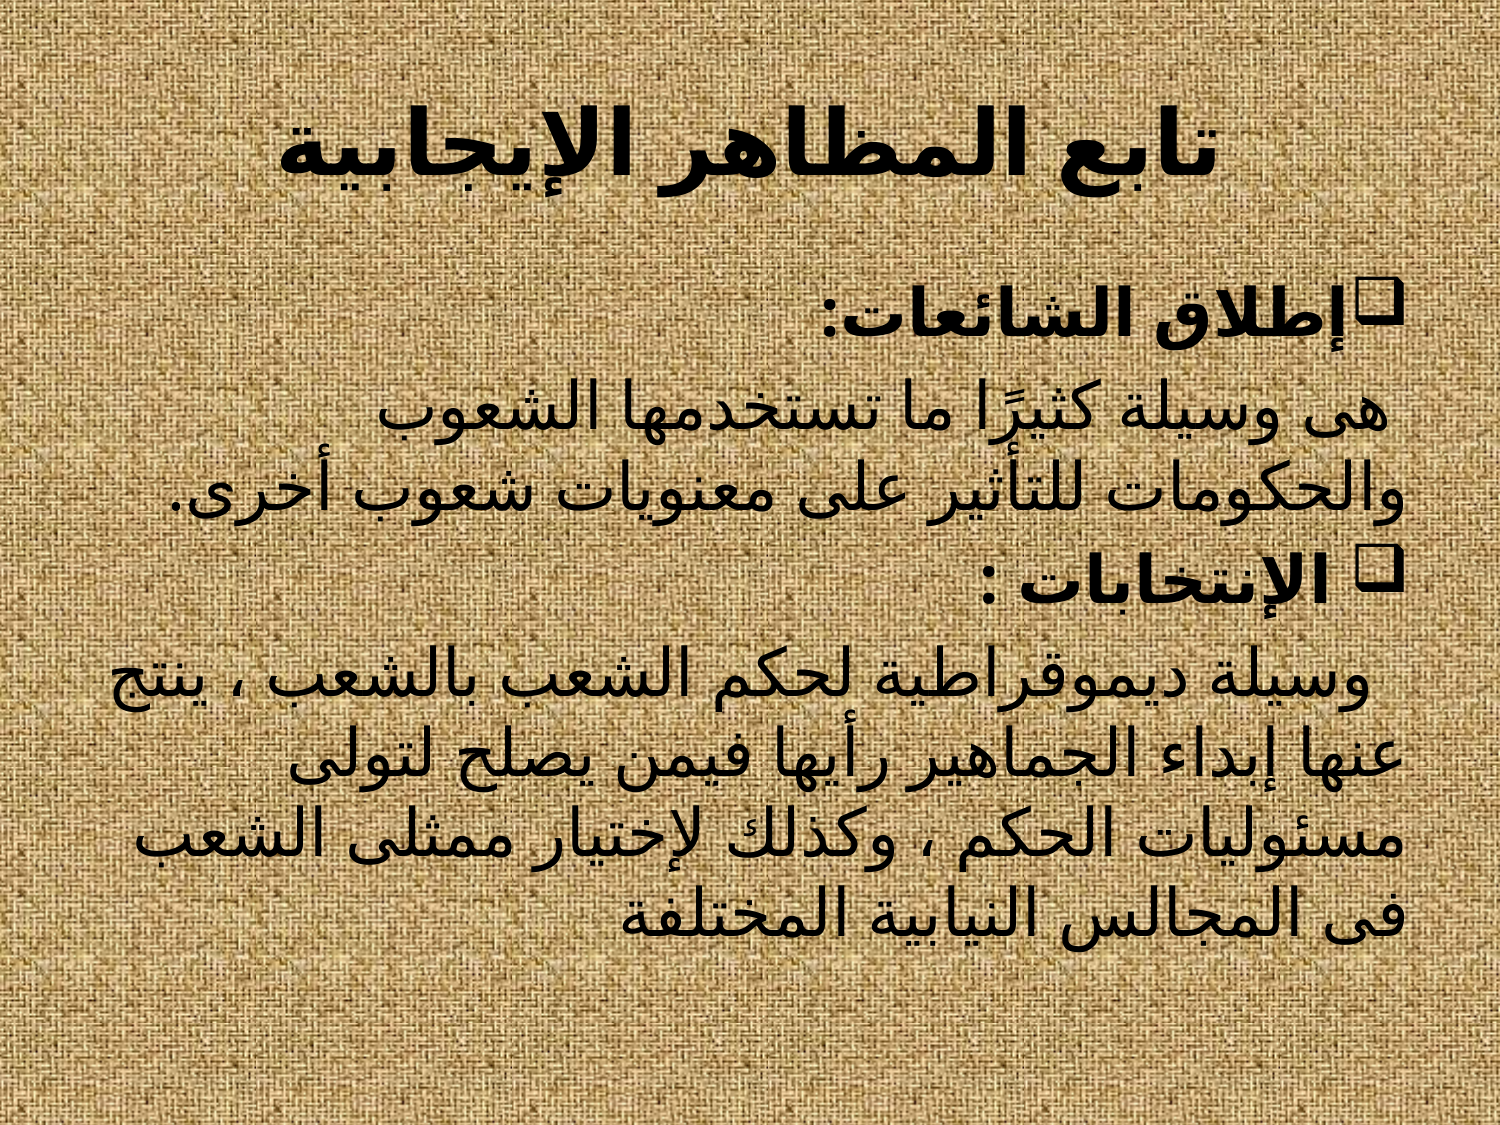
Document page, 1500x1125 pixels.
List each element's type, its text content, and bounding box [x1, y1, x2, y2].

list إطلاق الشائعات: هى وسيلة كثيرًا ما تستخدمها الشعوب والحكومات للتأثير على معنويات شعوب أخرى. الإنتخابات : وسيلة ديموقراطية لحكم الشعب بالشعب ، ينتج عنها إبداء الجماهير رأيها فيمن يصلح لتولى مسئوليات الحكم ، وكذلك لإختيار ممثلى الشعب فى المجالس النيابية المختلفة [75, 262, 1425, 1005]
title تابع المظاهر الإيجابية [75, 45, 1425, 233]
picture [0, 0, 1500, 1125]
